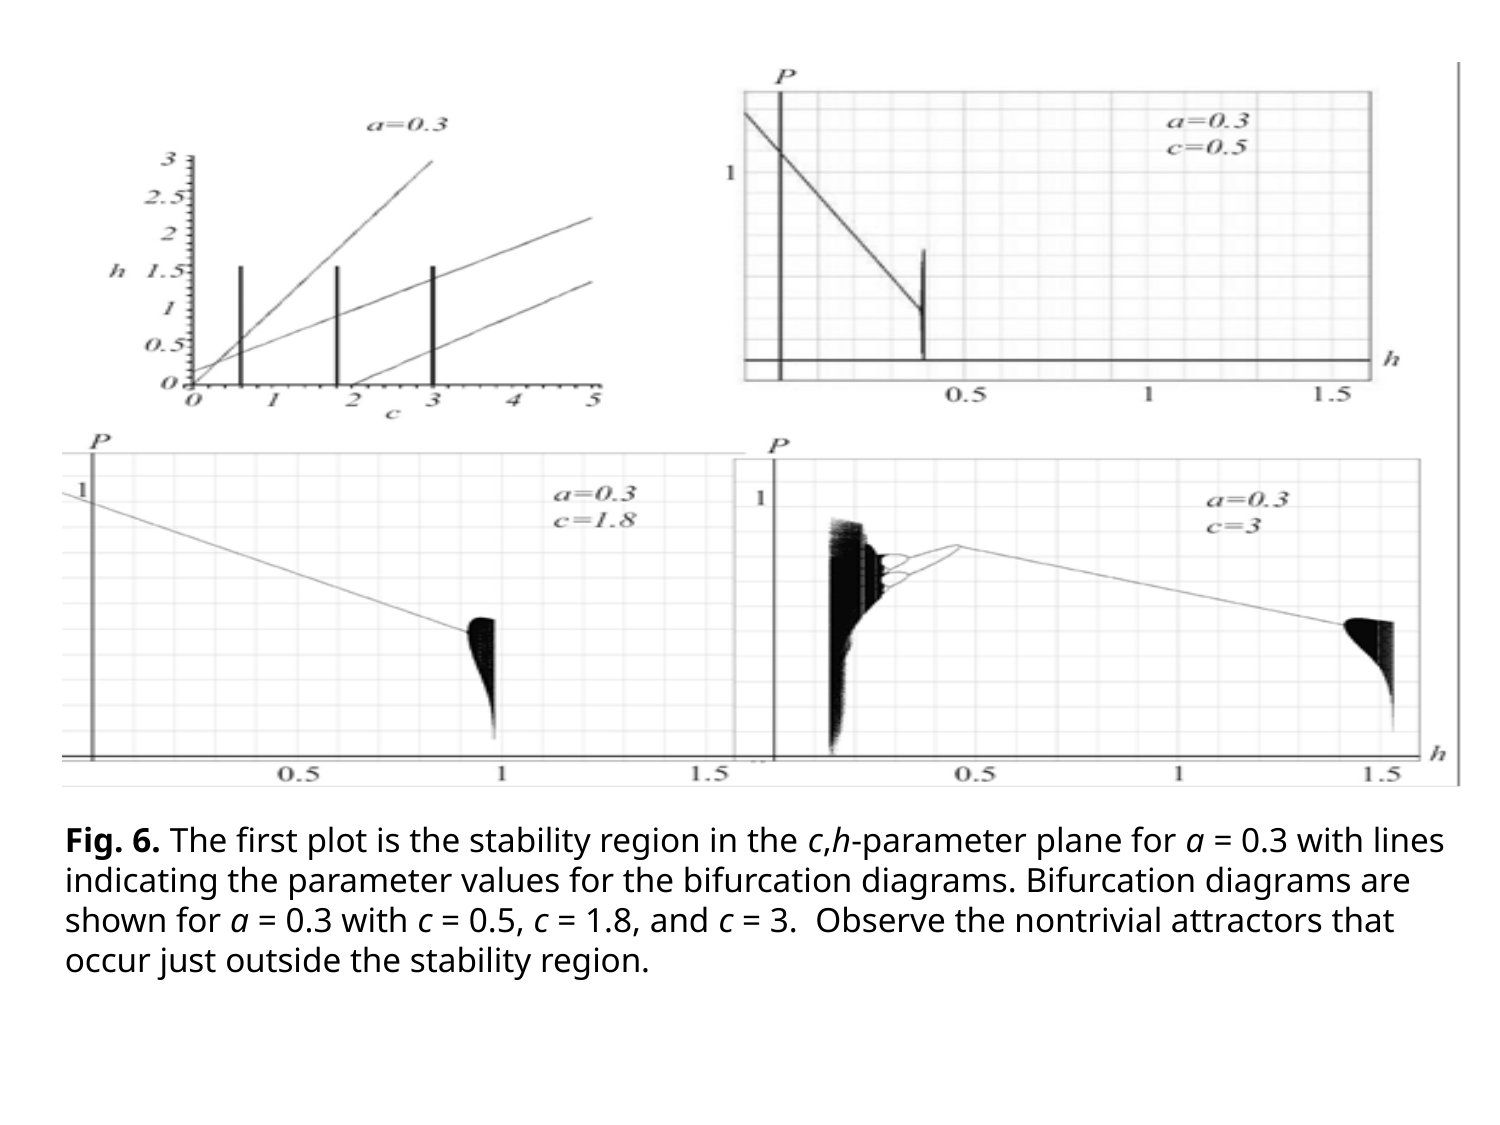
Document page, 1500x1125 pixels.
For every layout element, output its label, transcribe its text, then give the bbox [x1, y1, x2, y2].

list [62, 62, 1463, 788]
text_box Fig. 6. The first plot is the stability region in the c,h-parameter plane for a = 0.3 with lines indicating the parameter values for the bifurcation diagrams. Bifurcation diagrams are shown for a = 0.3 with c = 0.5, c = 1.8, and c = 3. Observe the nontrivial attractors that occur just outside the stability region. [49, 811, 1475, 986]
